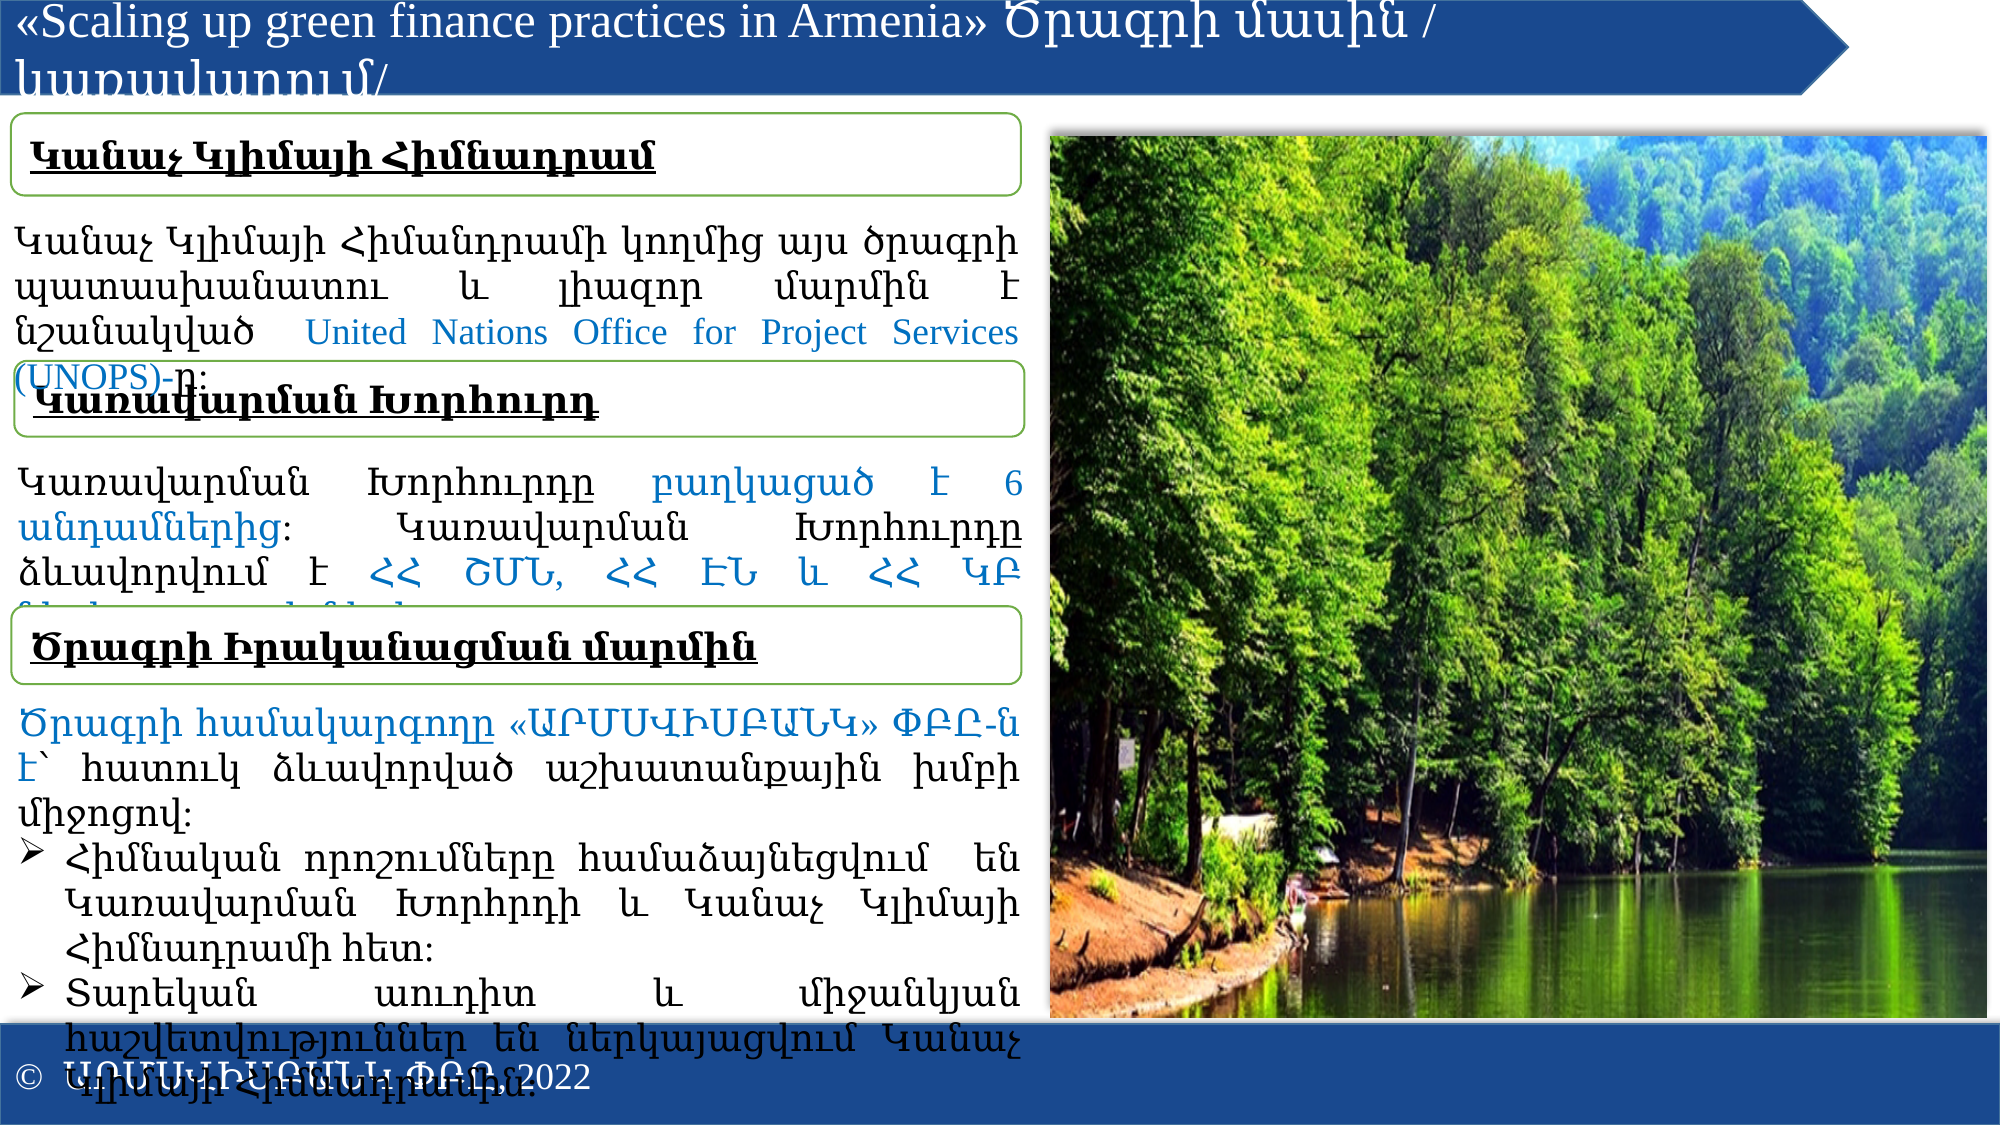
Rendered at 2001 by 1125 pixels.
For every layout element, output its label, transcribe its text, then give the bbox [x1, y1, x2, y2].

text_box Կառավարման Խորհուրդը բաղկացած է 6 անդամներից: Կառավարման Խորհուրդը ձևավորվում է ՀՀ ՇՄՆ, ՀՀ ԷՆ և ՀՀ ԿԲ ներկայացուցիչներից: [2, 450, 1038, 646]
text_box © ԱՐՄՍՎԻՍԲԱՆԿ ՓԲԸ, 2022 [0, 1023, 2000, 1125]
text_box «Scaling up green finance practices in Armenia» Ծրագրի մասին / կառավարում/ [0, 0, 1850, 96]
picture [1050, 136, 1987, 1018]
text_box Կառավարման Խորհուրդ [13, 405, 1026, 438]
text_box Ծրագրի համակարգողը «ԱՐՄՍՎԻՍԲԱՆԿ» ՓԲԸ-ն է՝ հատուկ ձևավորված աշխատանքային խմբի միջոցով: Հիմնական որոշումները համաձայնեցվում են Կառավարման Խորհրդի և Կանաչ Կլիմայի Հիմնադրամի հետ: Տարեկան աուդիտ և միջանկյան հաշվետվություններ են ներկայացվում Կանաչ Կլիմայի Հիմնադրամին։ [2, 691, 1036, 1111]
text_box Ծրագրի Իրականացման մարմին [10, 605, 1023, 686]
text_box Կանաչ Կլիմայի Հիմնադրամ [9, 112, 1022, 197]
text_box Կանաչ Կլիմայի Հիմանդրամի կողմից այս ծրագրի պատասխանատու և լիազոր մարմին է նշանակված United Nations Office for Project Services (UNOPS)-ը: [0, 209, 1035, 405]
